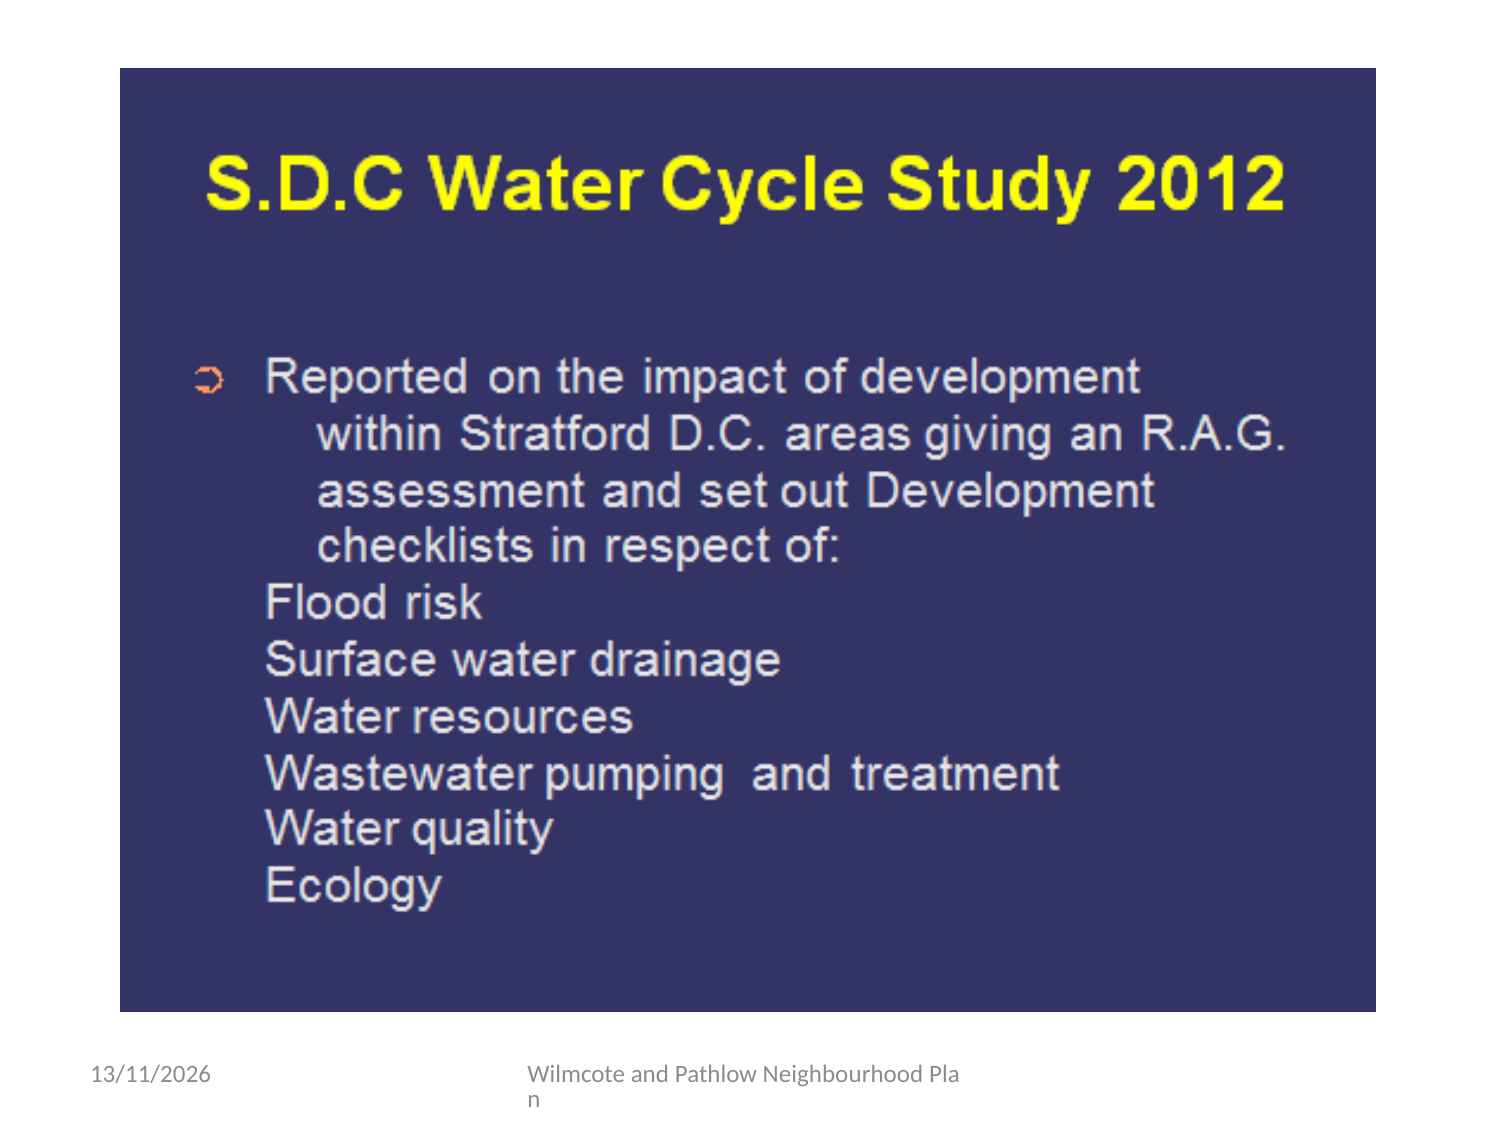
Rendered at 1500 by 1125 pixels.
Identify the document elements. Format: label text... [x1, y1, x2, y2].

picture [120, 68, 1377, 1012]
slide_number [75, 1042, 425, 1103]
footer Wilmcote and Pathlow Neighbourhood Plan [512, 1042, 988, 1103]
